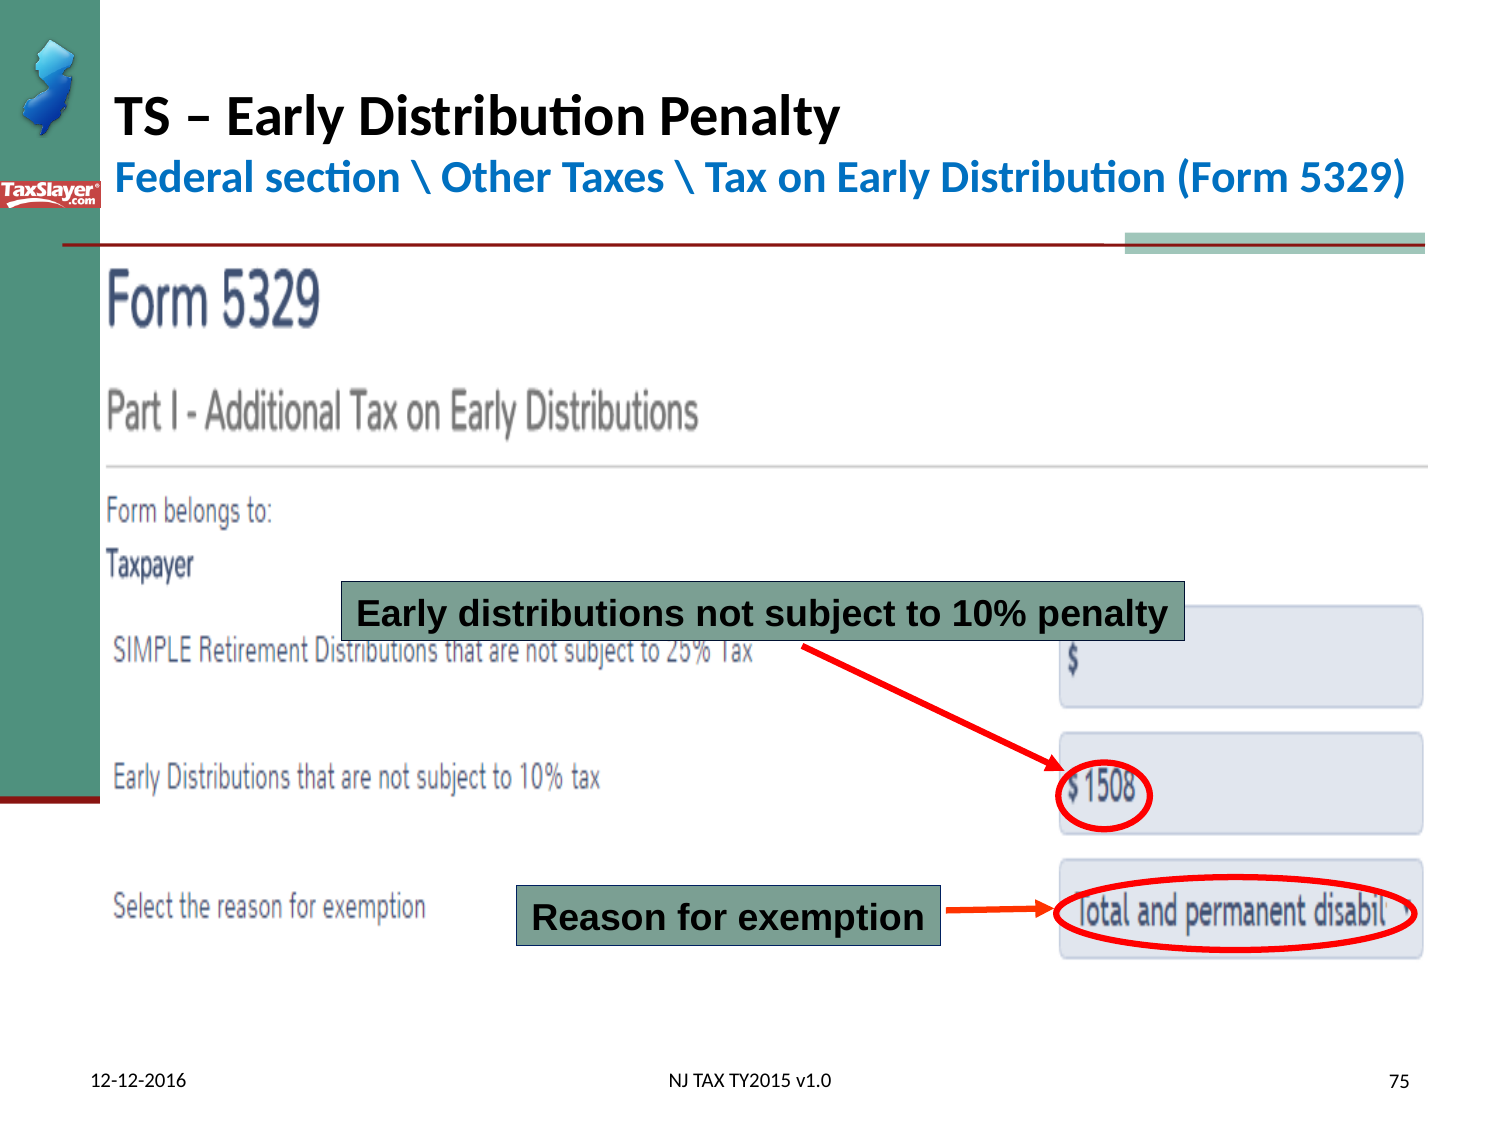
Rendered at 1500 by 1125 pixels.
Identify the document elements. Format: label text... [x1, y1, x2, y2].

footer NJ TAX TY2015 v1.0 [496, 1050, 1004, 1100]
picture [0, 180, 101, 209]
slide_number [74, 1049, 401, 1100]
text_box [801, 645, 1065, 772]
picture [0, 37, 101, 139]
title TS – Early Distribution Penalty Federal section \ Other Taxes \ Tax on Early Distribution (Form 5329) [99, 45, 1450, 234]
slide_number 75 [1112, 1049, 1426, 1101]
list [101, 253, 1428, 974]
